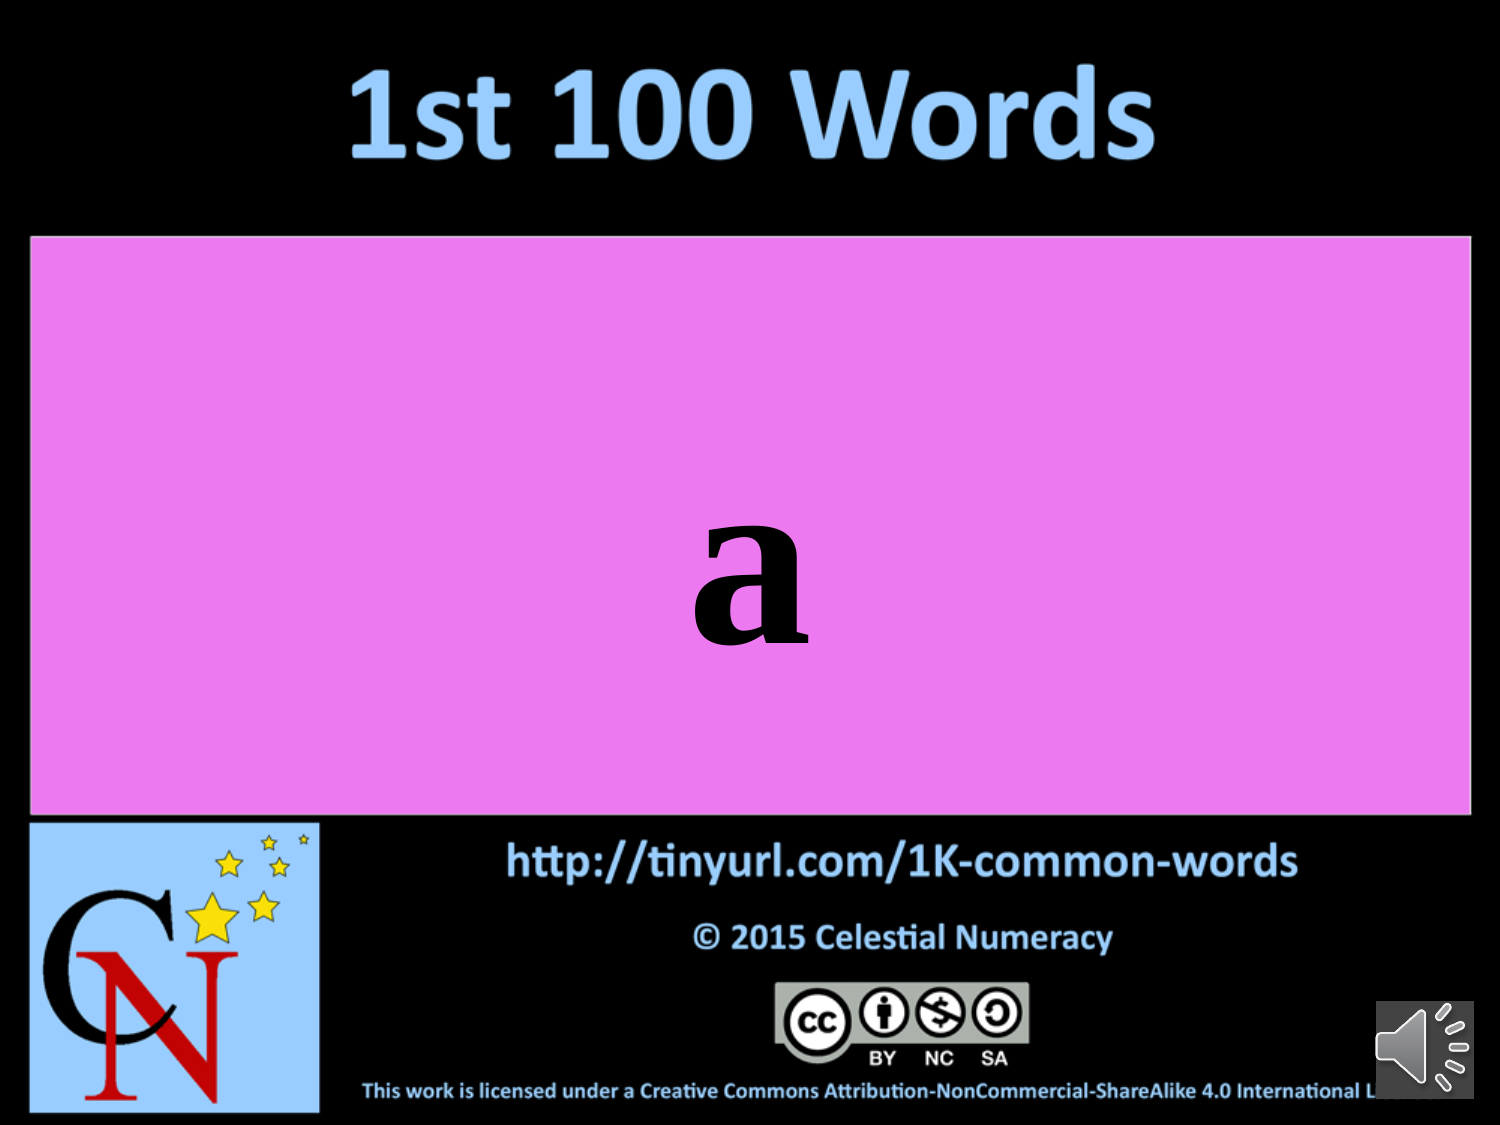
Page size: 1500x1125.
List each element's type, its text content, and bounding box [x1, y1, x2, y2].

picture [0, 0, 1500, 1125]
title a [36, 453, 1464, 672]
